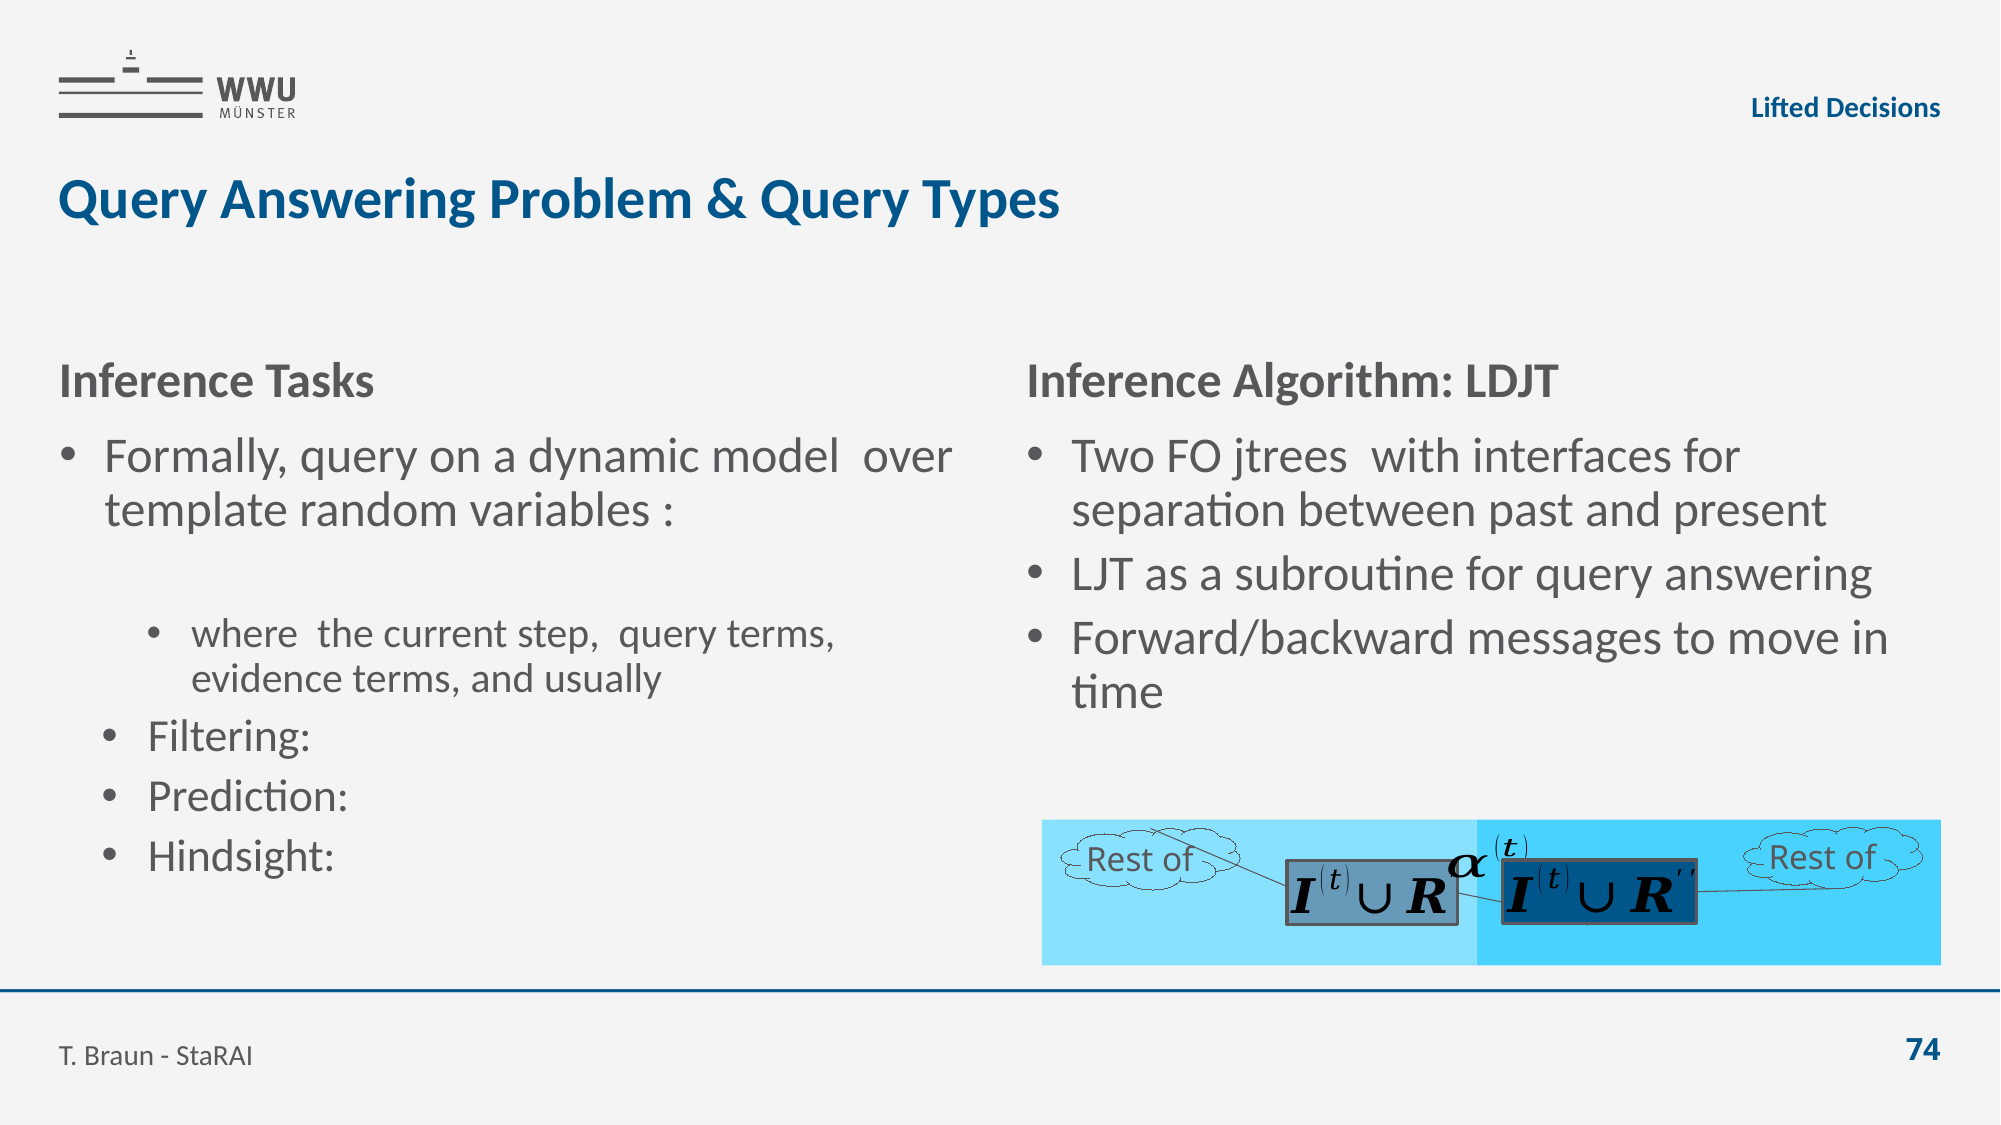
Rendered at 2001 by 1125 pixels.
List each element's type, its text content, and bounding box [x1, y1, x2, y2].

slide_number Lifted Decisions [589, 63, 1941, 123]
list Inference Algorithm: LDJT [1026, 273, 1941, 409]
title Query Answering Problem & Query Types [58, 148, 1941, 243]
list Inference Tasks [58, 273, 974, 409]
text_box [1041, 819, 1941, 966]
footer T. Braun - StaRAI [58, 1012, 1440, 1072]
slide_number 74 [1822, 1012, 1941, 1072]
